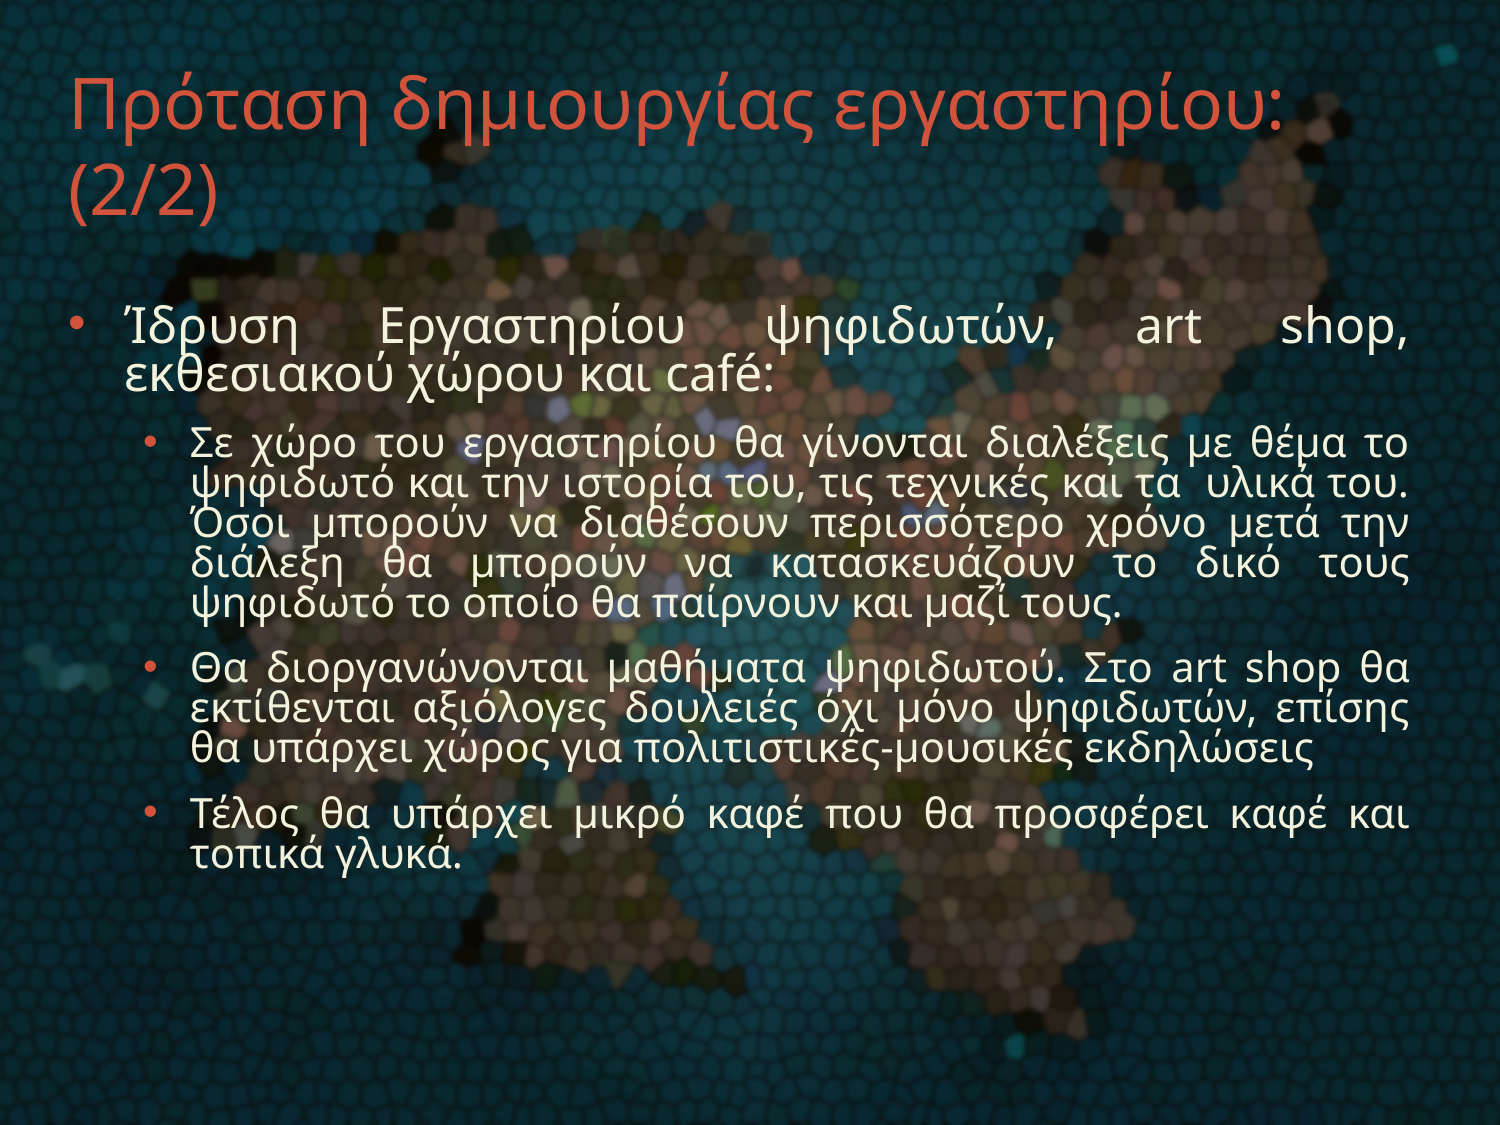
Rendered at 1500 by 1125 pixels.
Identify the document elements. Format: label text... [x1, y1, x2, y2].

title Πρόταση δημιουργίας εργαστηρίου: (2/2) [53, 50, 1425, 238]
list Ίδρυση Εργαστηρίου ψηφιδωτών, art shop, εκθεσιακού χώρου και café: Σε χώρο του εργαστηρίου θα γίνονται διαλέξεις με θέμα το ψηφιδωτό και την ιστορία του, τις τεχνικές και τα υλικά του. Όσοι μπορούν να διαθέσουν περισσότερο χρόνο μετά την διάλεξη θα μπορούν να κατασκευάζουν το δικό τους ψηφιδωτό το οποίο θα παίρνουν και μαζί τους. Θα διοργανώνονται μαθήματα ψηφιδωτού. Στο art shop θα εκτίθενται αξιόλογες δουλειές όχι μόνο ψηφιδωτών, επίσης θα υπάρχει χώρος για πολιτιστικές-μουσικές εκδηλώσεις Τέλος θα υπάρχει μικρό καφέ που θα προσφέρει καφέ και τοπικά γλυκά. [53, 297, 1425, 1012]
picture [0, 0, 1500, 1125]
